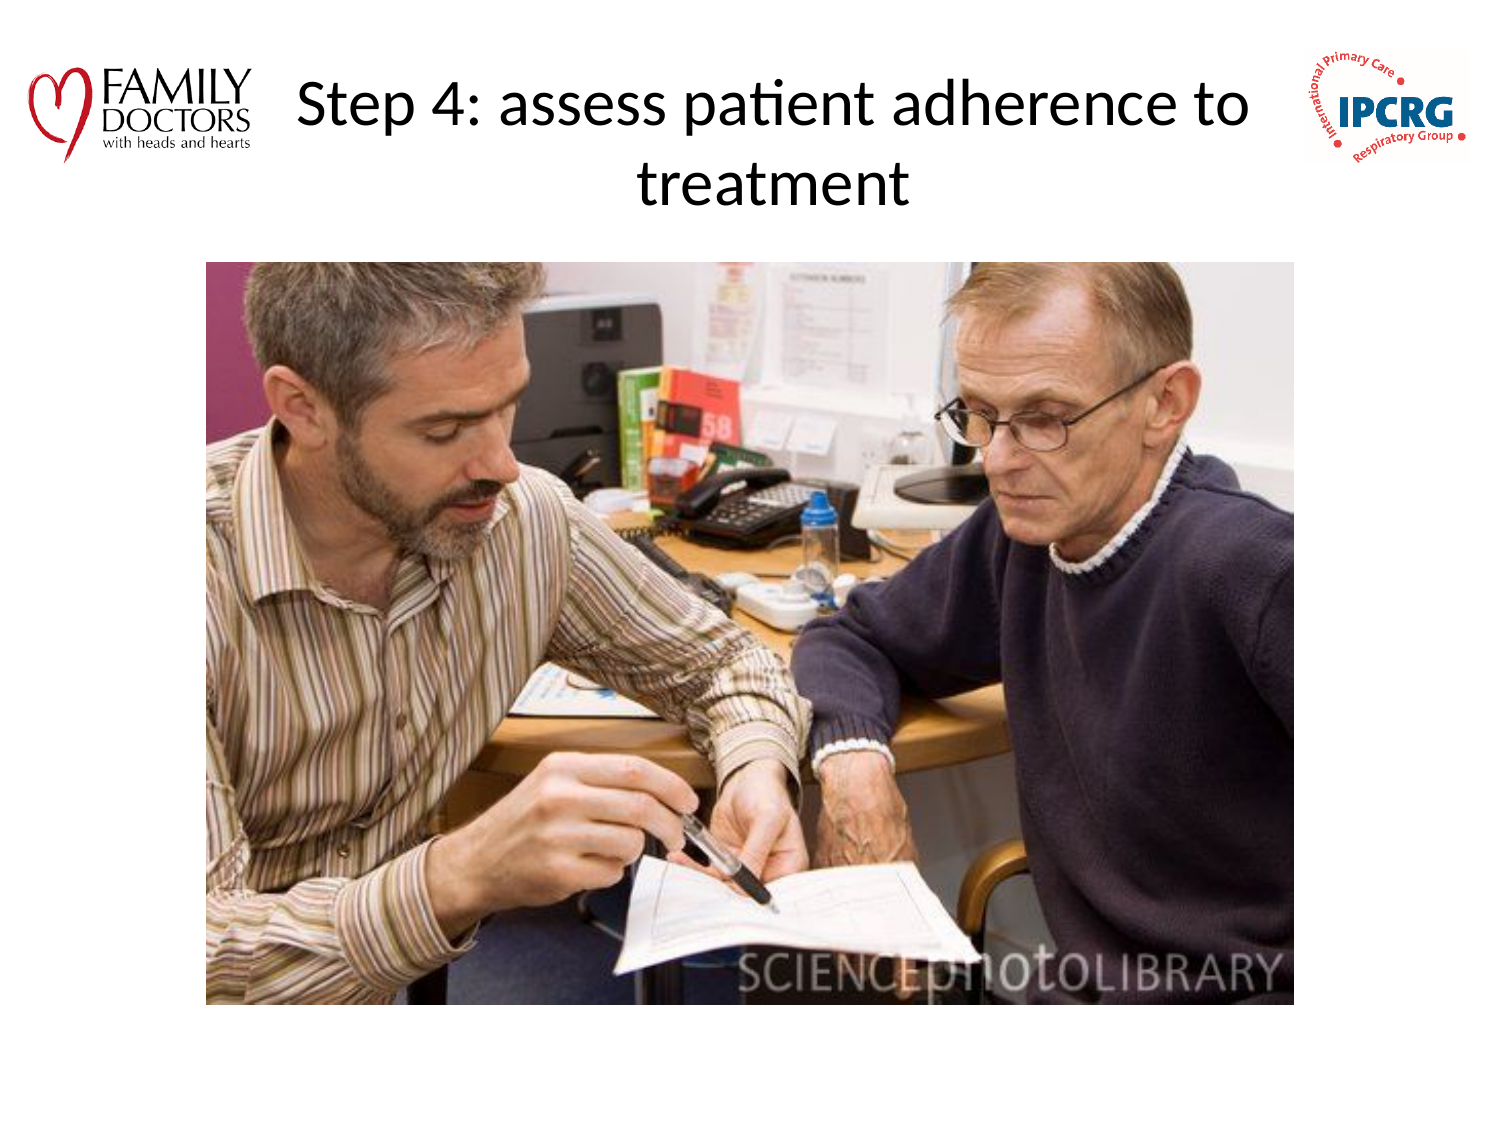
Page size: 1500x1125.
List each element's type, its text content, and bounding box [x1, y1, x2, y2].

title Step 4: assess patient adherence to treatment [265, 45, 1282, 233]
picture [1305, 49, 1470, 165]
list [206, 262, 1294, 1006]
picture [25, 66, 254, 165]
